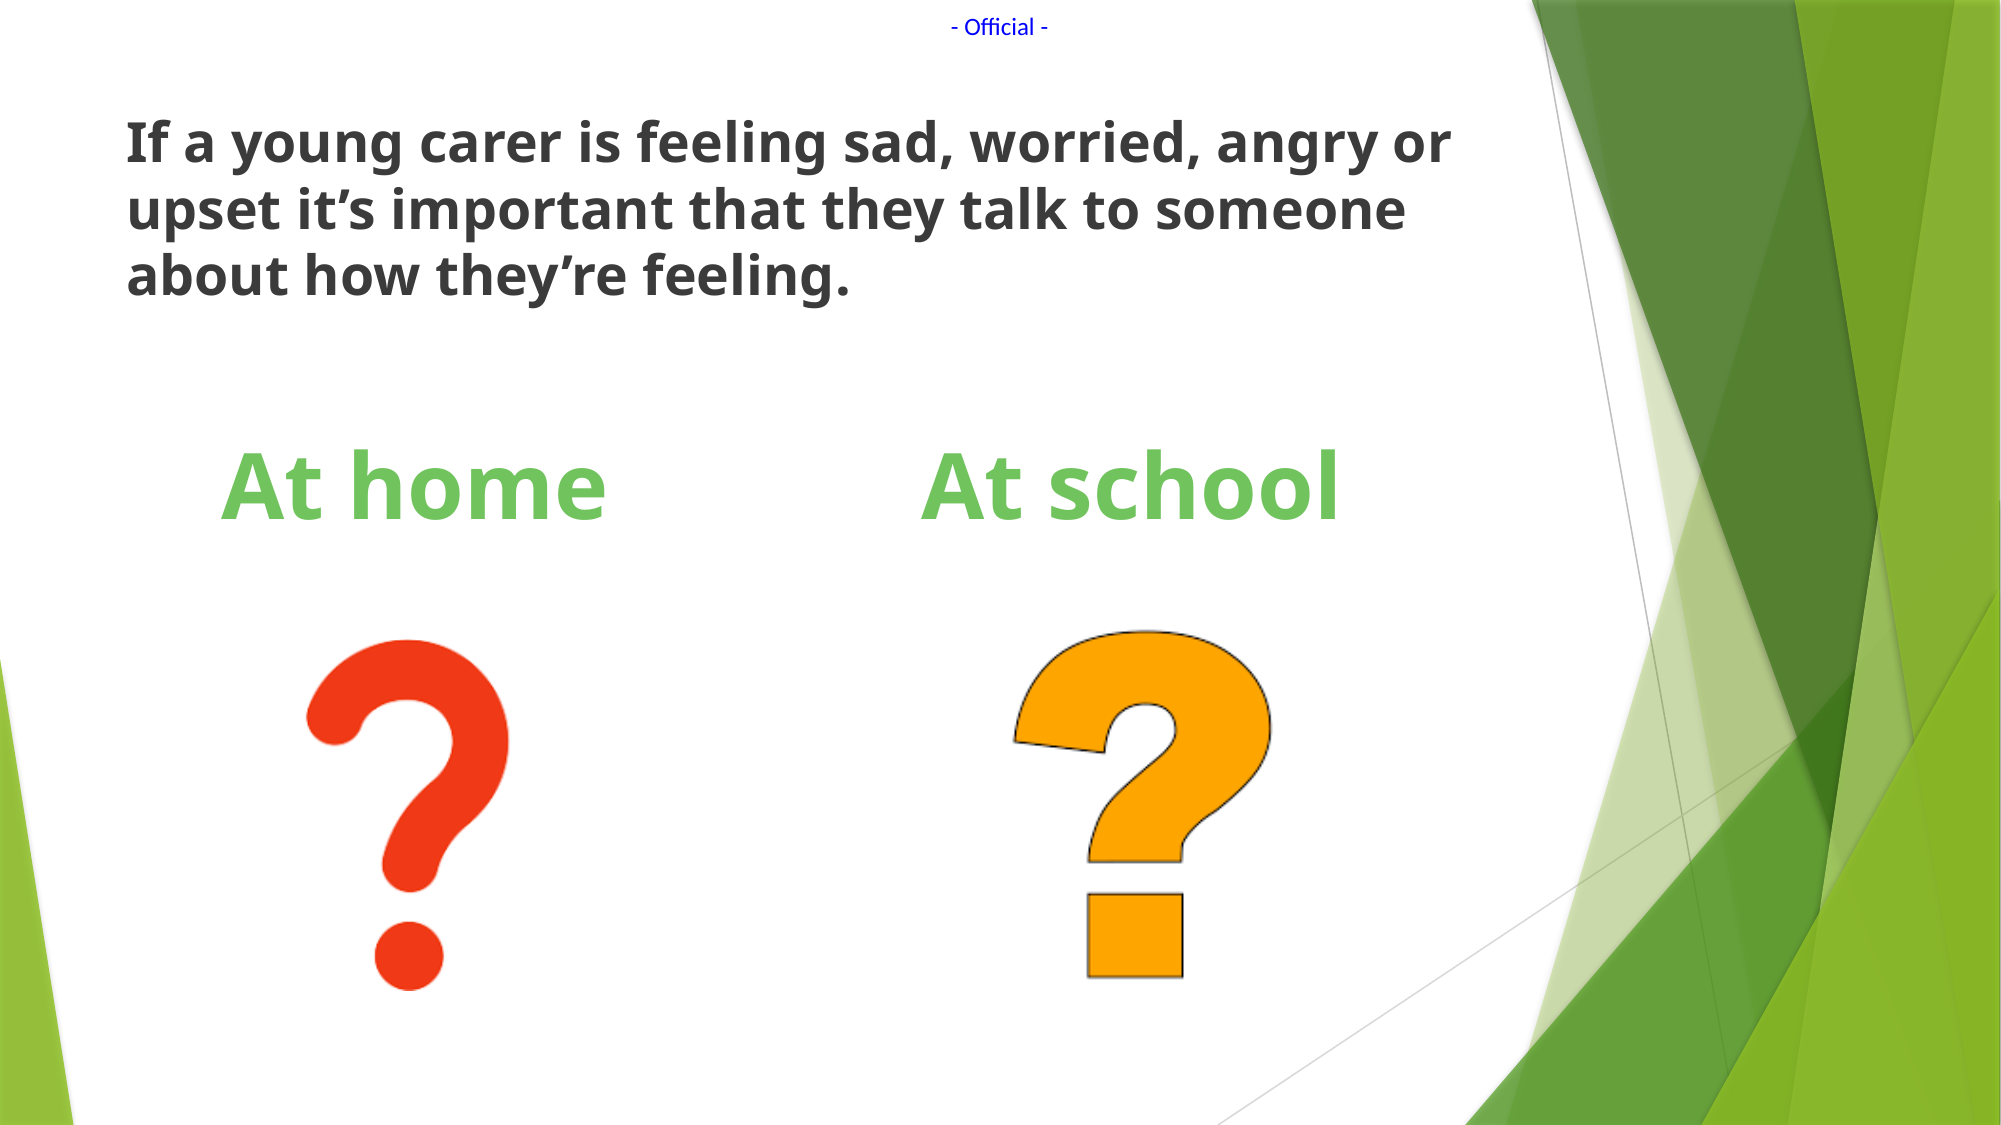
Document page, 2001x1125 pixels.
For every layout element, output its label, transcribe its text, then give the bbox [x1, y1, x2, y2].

list At home [111, 354, 798, 992]
list At school [834, 354, 1522, 992]
picture [921, 598, 1349, 1026]
title If a young carer is feeling sad, worried, angry or upset it’s important that they talk to someone about how they’re feeling. [111, 99, 1522, 317]
picture [235, 638, 589, 992]
